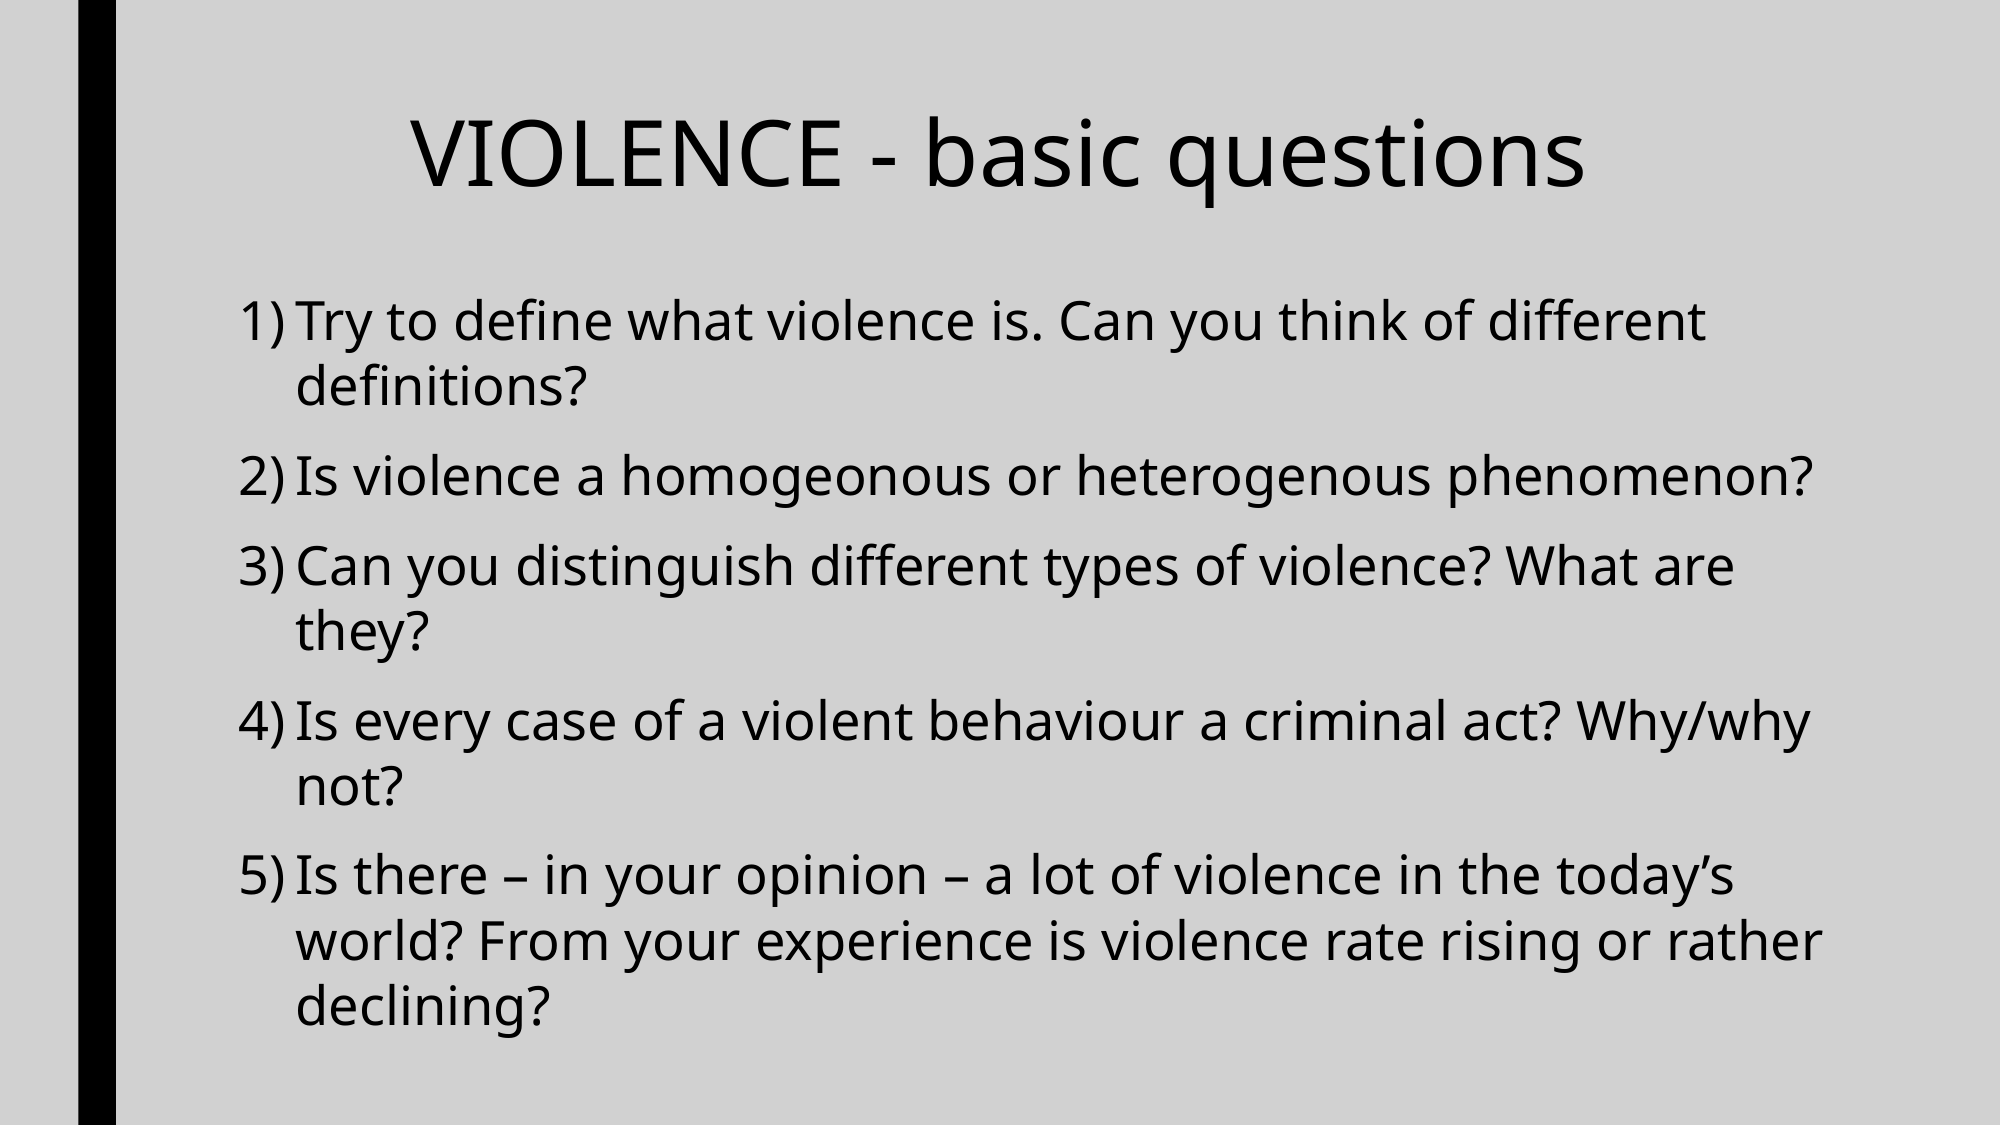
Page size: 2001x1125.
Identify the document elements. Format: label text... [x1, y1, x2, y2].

title VIOLENCE - basic questions [224, 100, 1800, 278]
text_box Try to define what violence is. Can you think of different definitions? Is violence a homogeonous or heterogenous phenomenon? Can you distinguish different types of violence? What are they? Is every case of a violent behaviour a criminal act? Why/why not? Is there – in your opinion – a lot of violence in the today’s world? From your experience is violence rate rising or rather declining? [224, 278, 1895, 1044]
